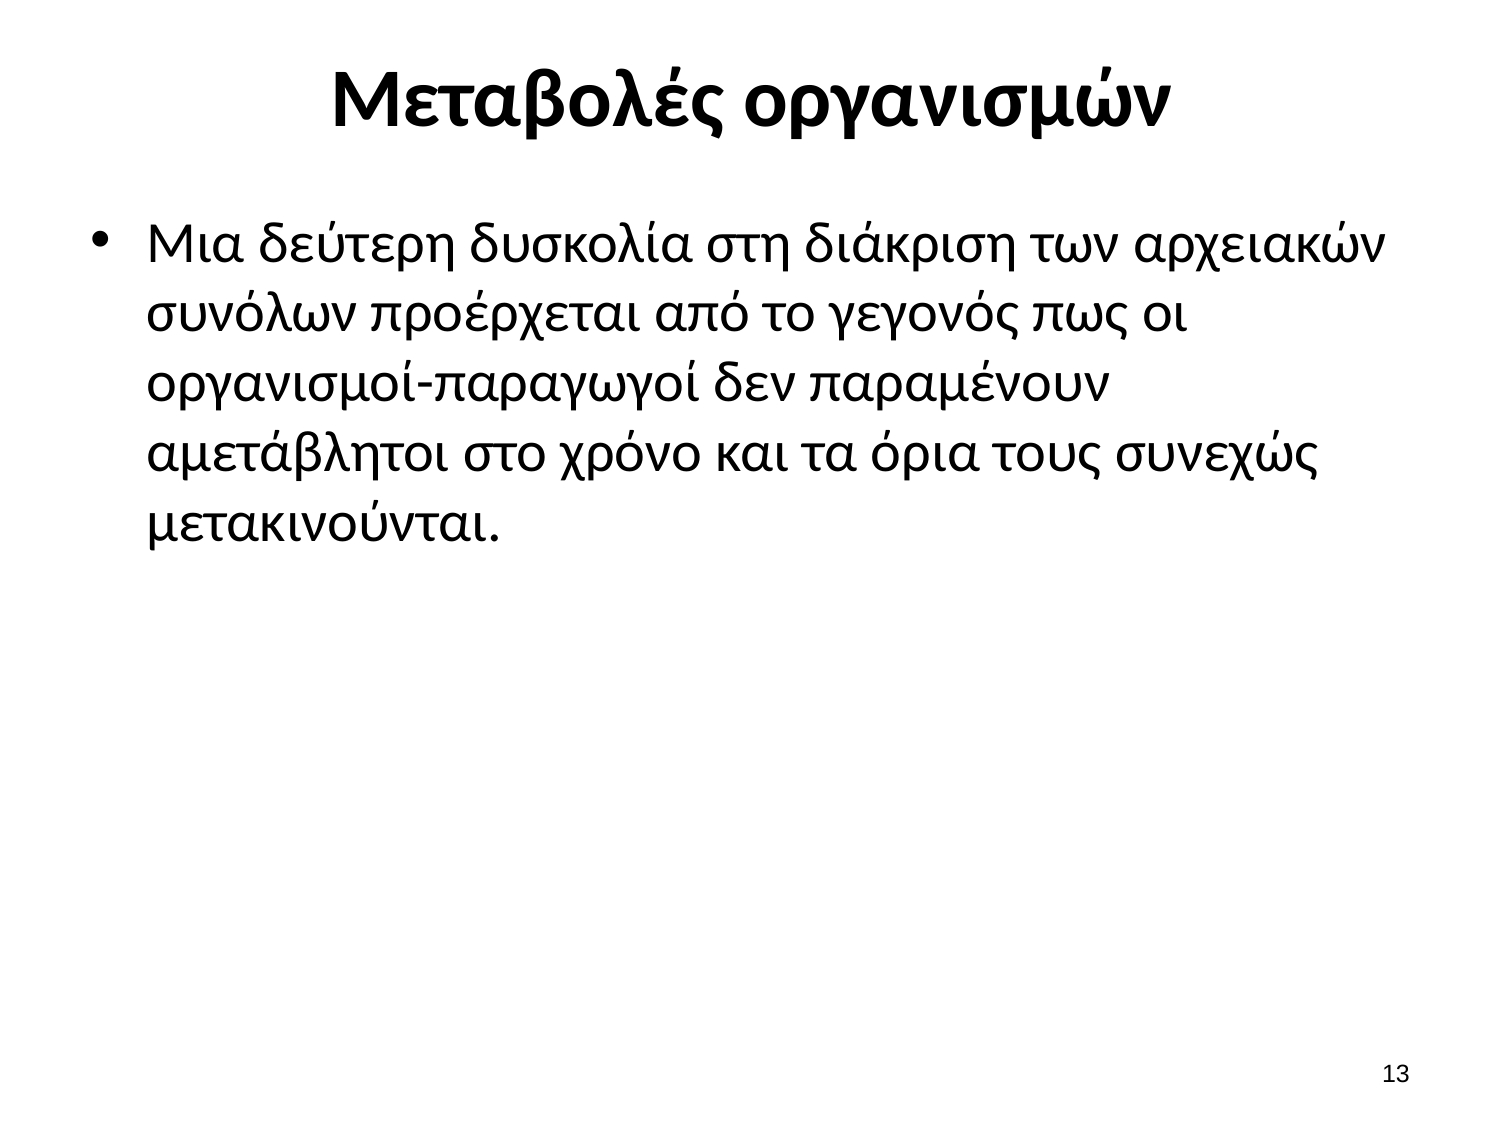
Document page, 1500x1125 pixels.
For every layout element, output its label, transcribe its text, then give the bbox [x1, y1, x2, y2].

slide_number 12 [1074, 1042, 1425, 1103]
list Μια δεύτερη δυσκολία στη διάκριση των αρχειακών συνόλων προέρχεται από το γεγονός πως οι οργανισμοί-παραγωγοί δεν παραμένουν αμετάβλητοι στο χρόνο και τα όρια τους συνεχώς μετακινούνται. [75, 196, 1425, 1024]
title Μεταβολές οργανισμών [76, 19, 1427, 169]
